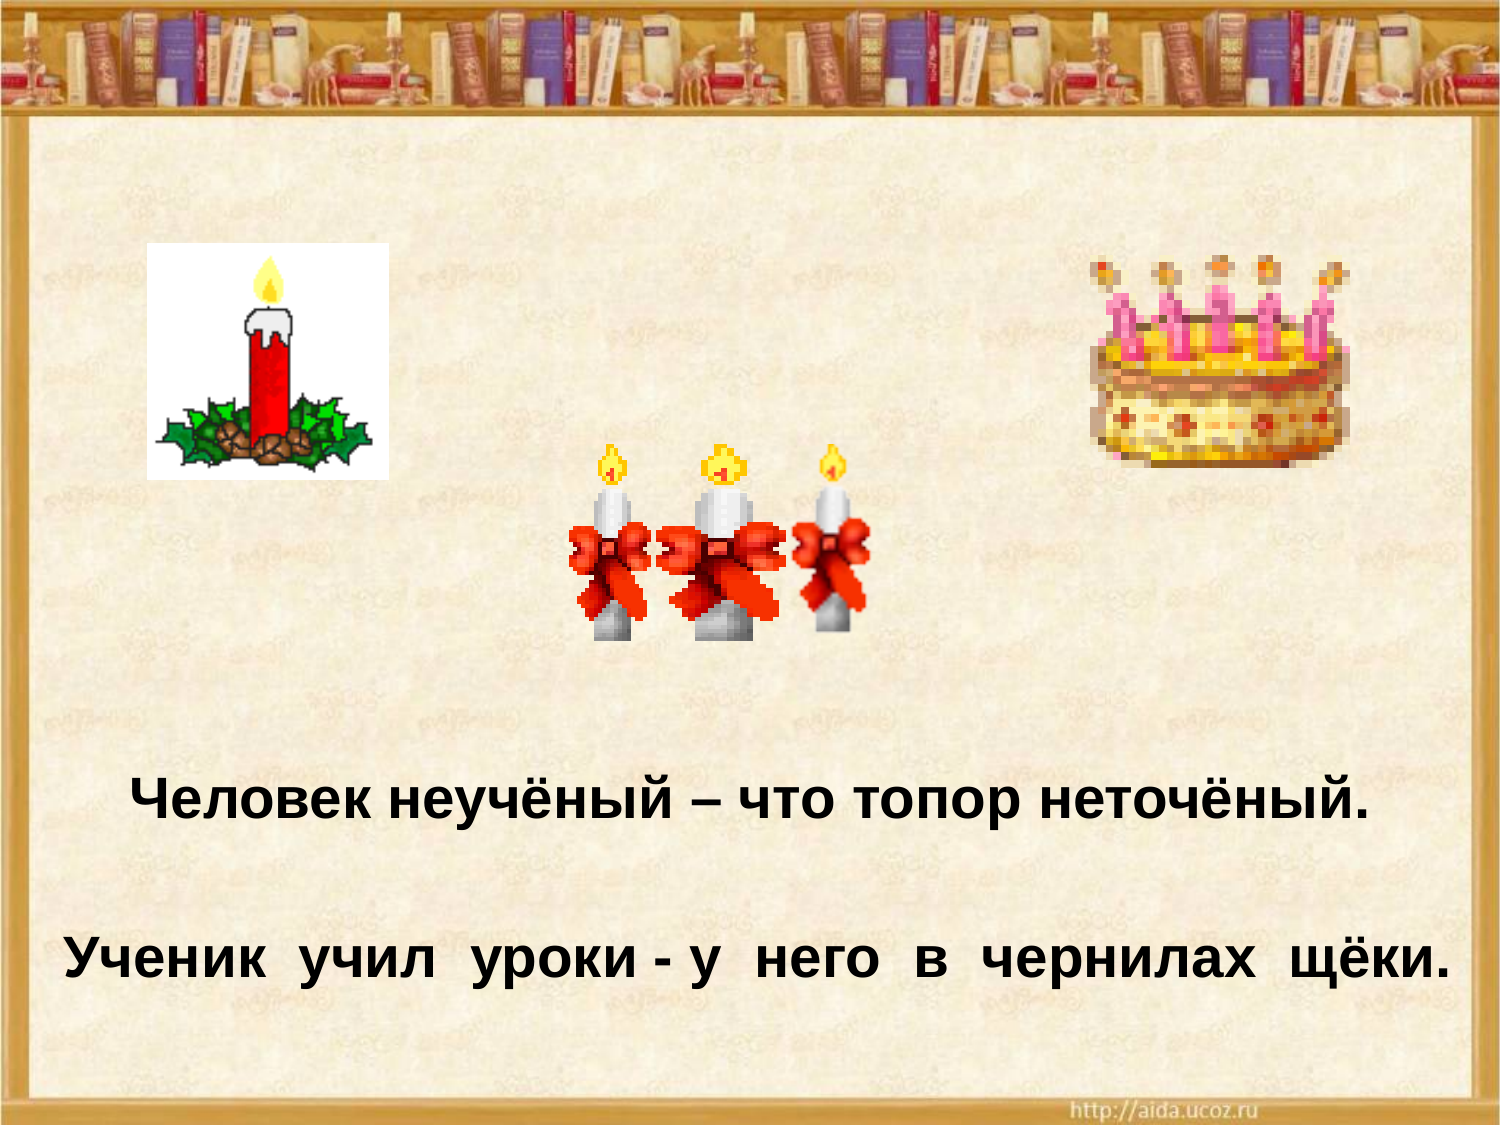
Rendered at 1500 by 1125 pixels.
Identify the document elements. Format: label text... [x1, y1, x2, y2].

picture [0, 0, 1500, 1125]
text_box Человек неучёный – что топор неточёный. Ученик учил уроки - у него в чернилах щёки. [29, 752, 1471, 998]
